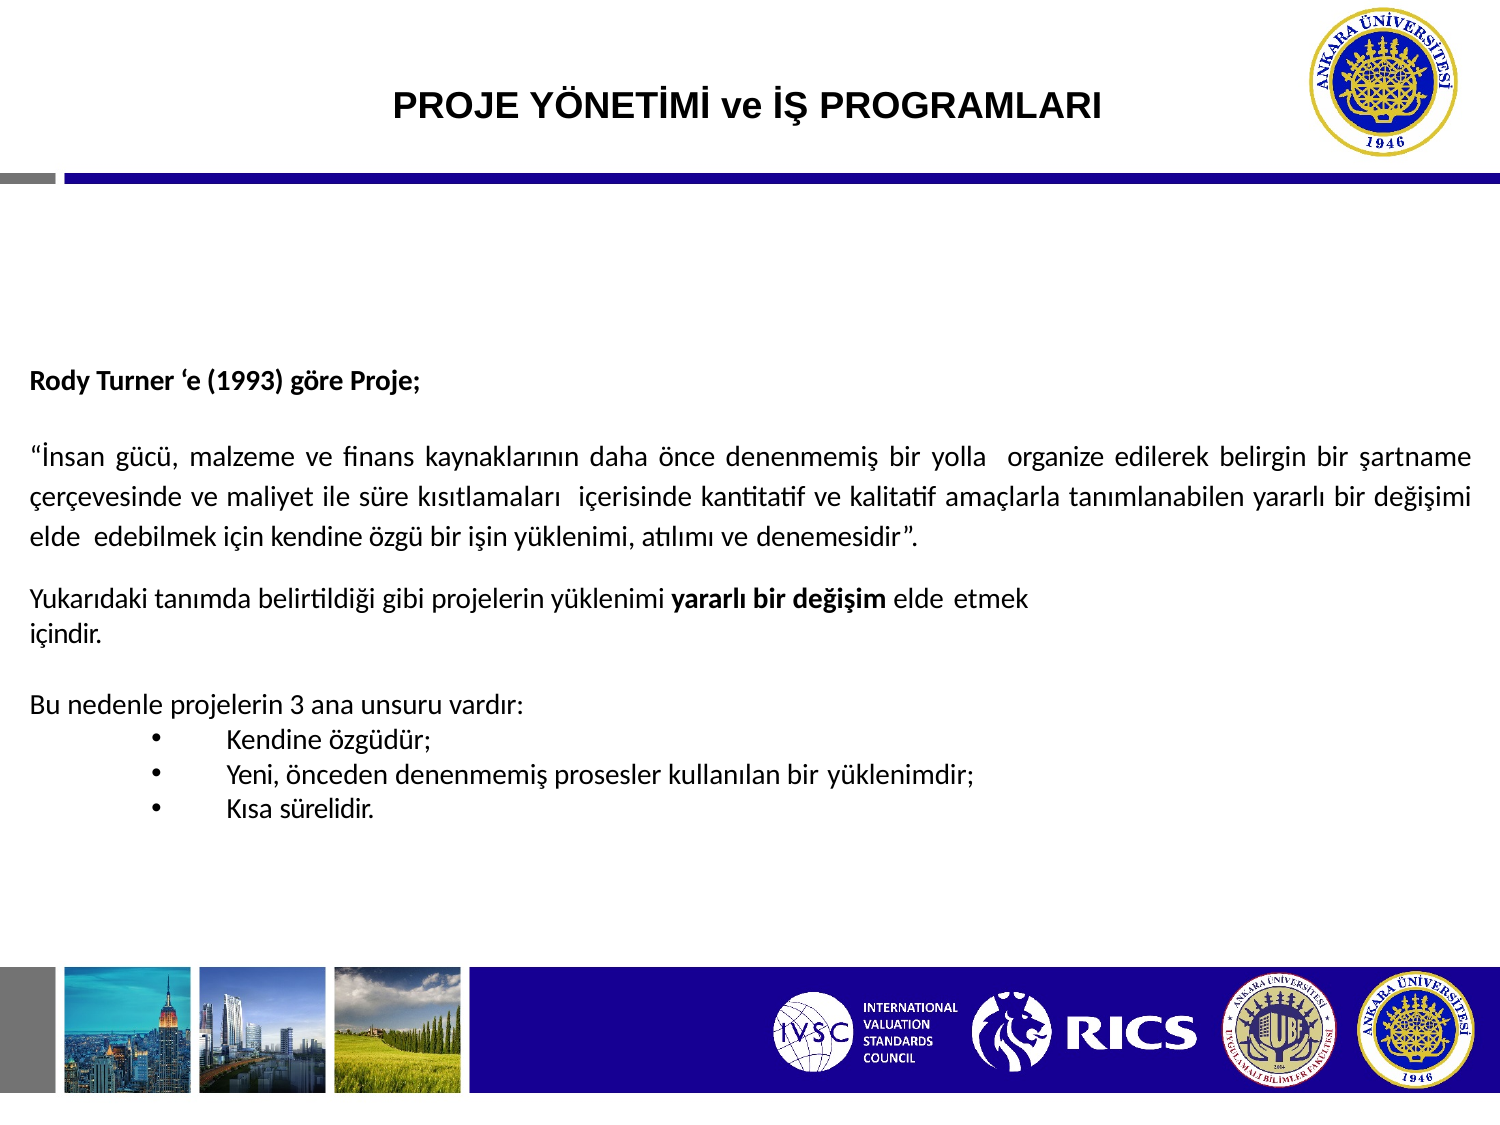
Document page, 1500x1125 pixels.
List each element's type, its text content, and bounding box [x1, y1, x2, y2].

text_box Rody Turner ‘e (1993) göre Proje; “İnsan gücü, malzeme ve finans kaynaklarının daha önce denenmemiş bir yolla organize edilerek belirgin bir şartname çerçevesinde ve maliyet ile süre kısıtlamaları içerisinde kantitatif ve kalitatif amaçlarla tanımlanabilen yararlı bir değişimi elde edebilmek için kendine özgü bir işin yüklenimi, atılımı ve denemesidir”. Yukarıdaki tanımda belirtildiği gibi projelerin yüklenimi yararlı bir değişim elde etmek içindir. Bu nedenle projelerin 3 ana unsuru vardır: Kendine özgüdür; Yeni, önceden denenmemiş prosesler kullanılan bir yüklenimdir; Kısa sürelidir. [27, 359, 1473, 825]
picture [0, 0, 1500, 1125]
title PROJE YÖNETİMİ ve İŞ PROGRAMLARI [389, 78, 1111, 269]
